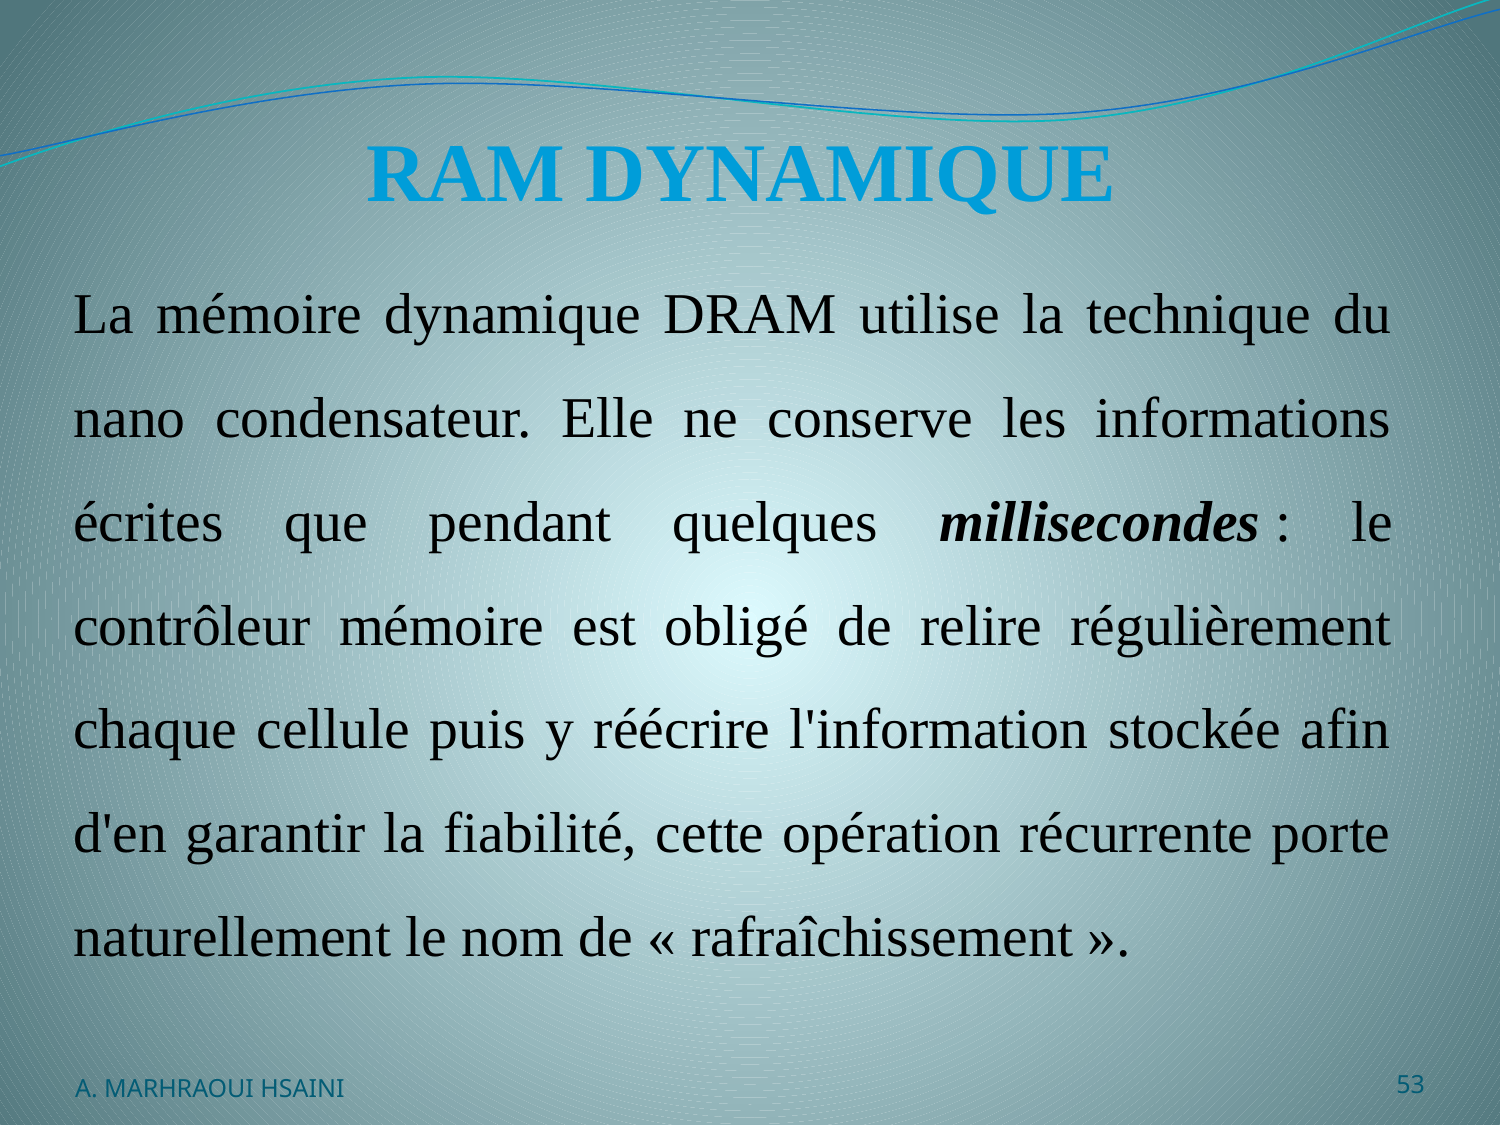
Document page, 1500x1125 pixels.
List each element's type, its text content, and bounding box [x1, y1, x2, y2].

slide_number 53 [1299, 1042, 1425, 1103]
slide_number A. MARHRAOUI HSAINI [75, 1042, 425, 1103]
title RAM DYNAMIQUE [76, 90, 1427, 219]
list La mémoire dynamique DRAM utilise la technique du nano condensateur. Elle ne conserve les informations écrites que pendant quelques millisecondes : le contrôleur mémoire est obligé de relire régulièrement chaque cellule puis y réécrire l'information stockée afin d'en garantir la fiabilité, cette opération récurrente porte naturellement le nom de « rafraîchissement ». [58, 234, 1409, 977]
